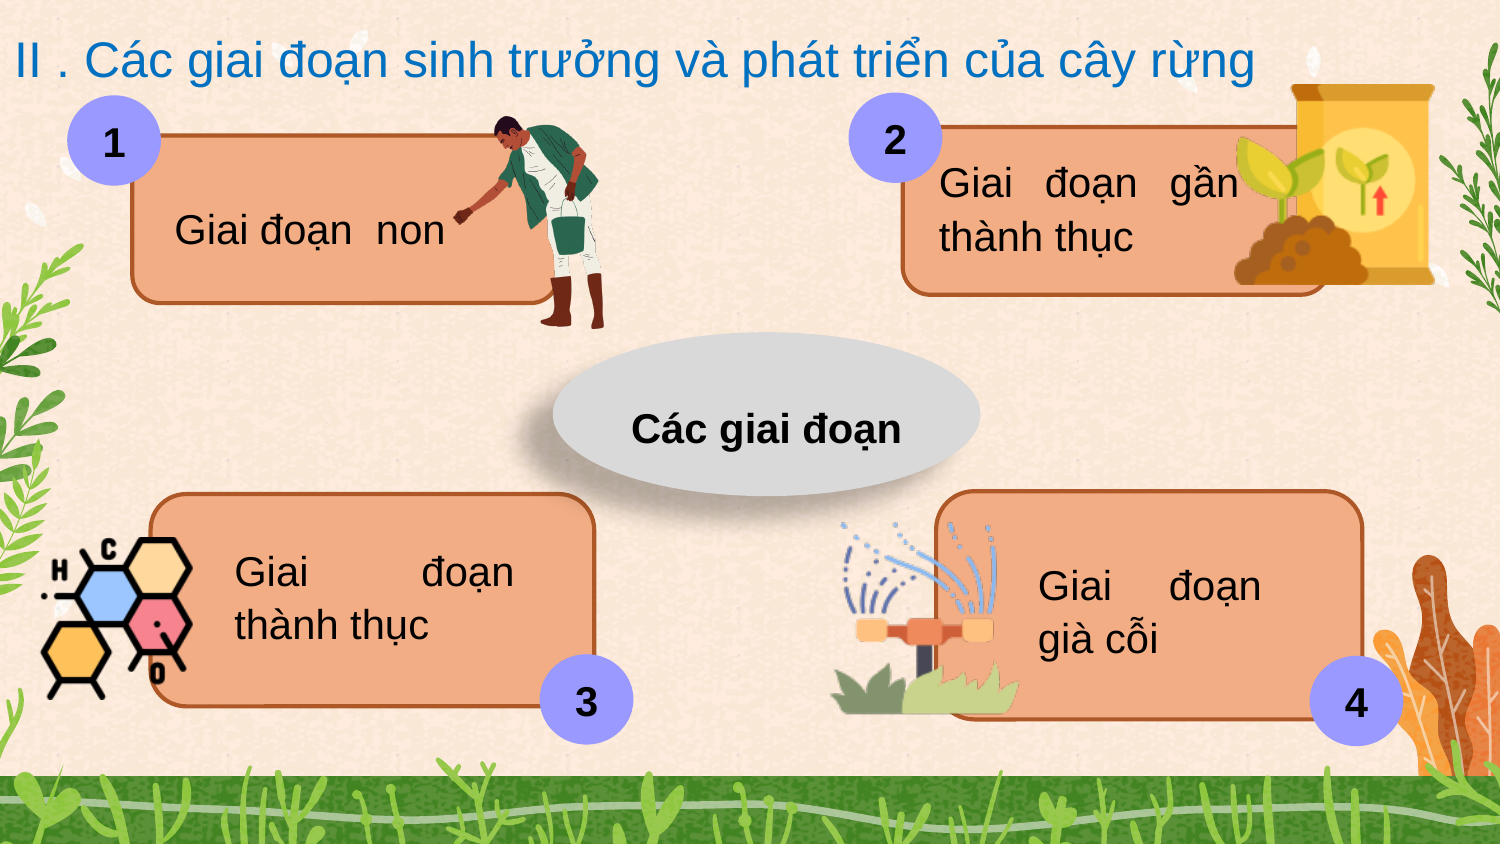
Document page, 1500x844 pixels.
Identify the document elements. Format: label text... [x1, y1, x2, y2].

text_box Các giai đoạn [550, 330, 983, 499]
picture [824, 518, 1025, 720]
picture [35, 537, 199, 701]
text_box Giai đoạn non [159, 170, 448, 261]
picture [453, 115, 605, 330]
text_box Giai đoạn già cỗi [1030, 547, 1287, 670]
text_box 1 [65, 95, 164, 188]
text_box Giai đoạn thành thục [207, 533, 540, 656]
text_box [900, 183, 1314, 297]
text_box [148, 491, 597, 709]
text_box II . Các giai đoạn sinh trưởng và phát triển của cây rừng [0, 0, 1463, 95]
text_box [943, 124, 1229, 145]
text_box 3 [537, 652, 636, 747]
text_box [936, 489, 1365, 722]
picture [1234, 83, 1436, 285]
text_box 2 [846, 95, 945, 185]
text_box [130, 133, 448, 306]
text_box 4 [1307, 653, 1406, 749]
text_box Giai đoạn gần thành thục [912, 145, 1229, 267]
